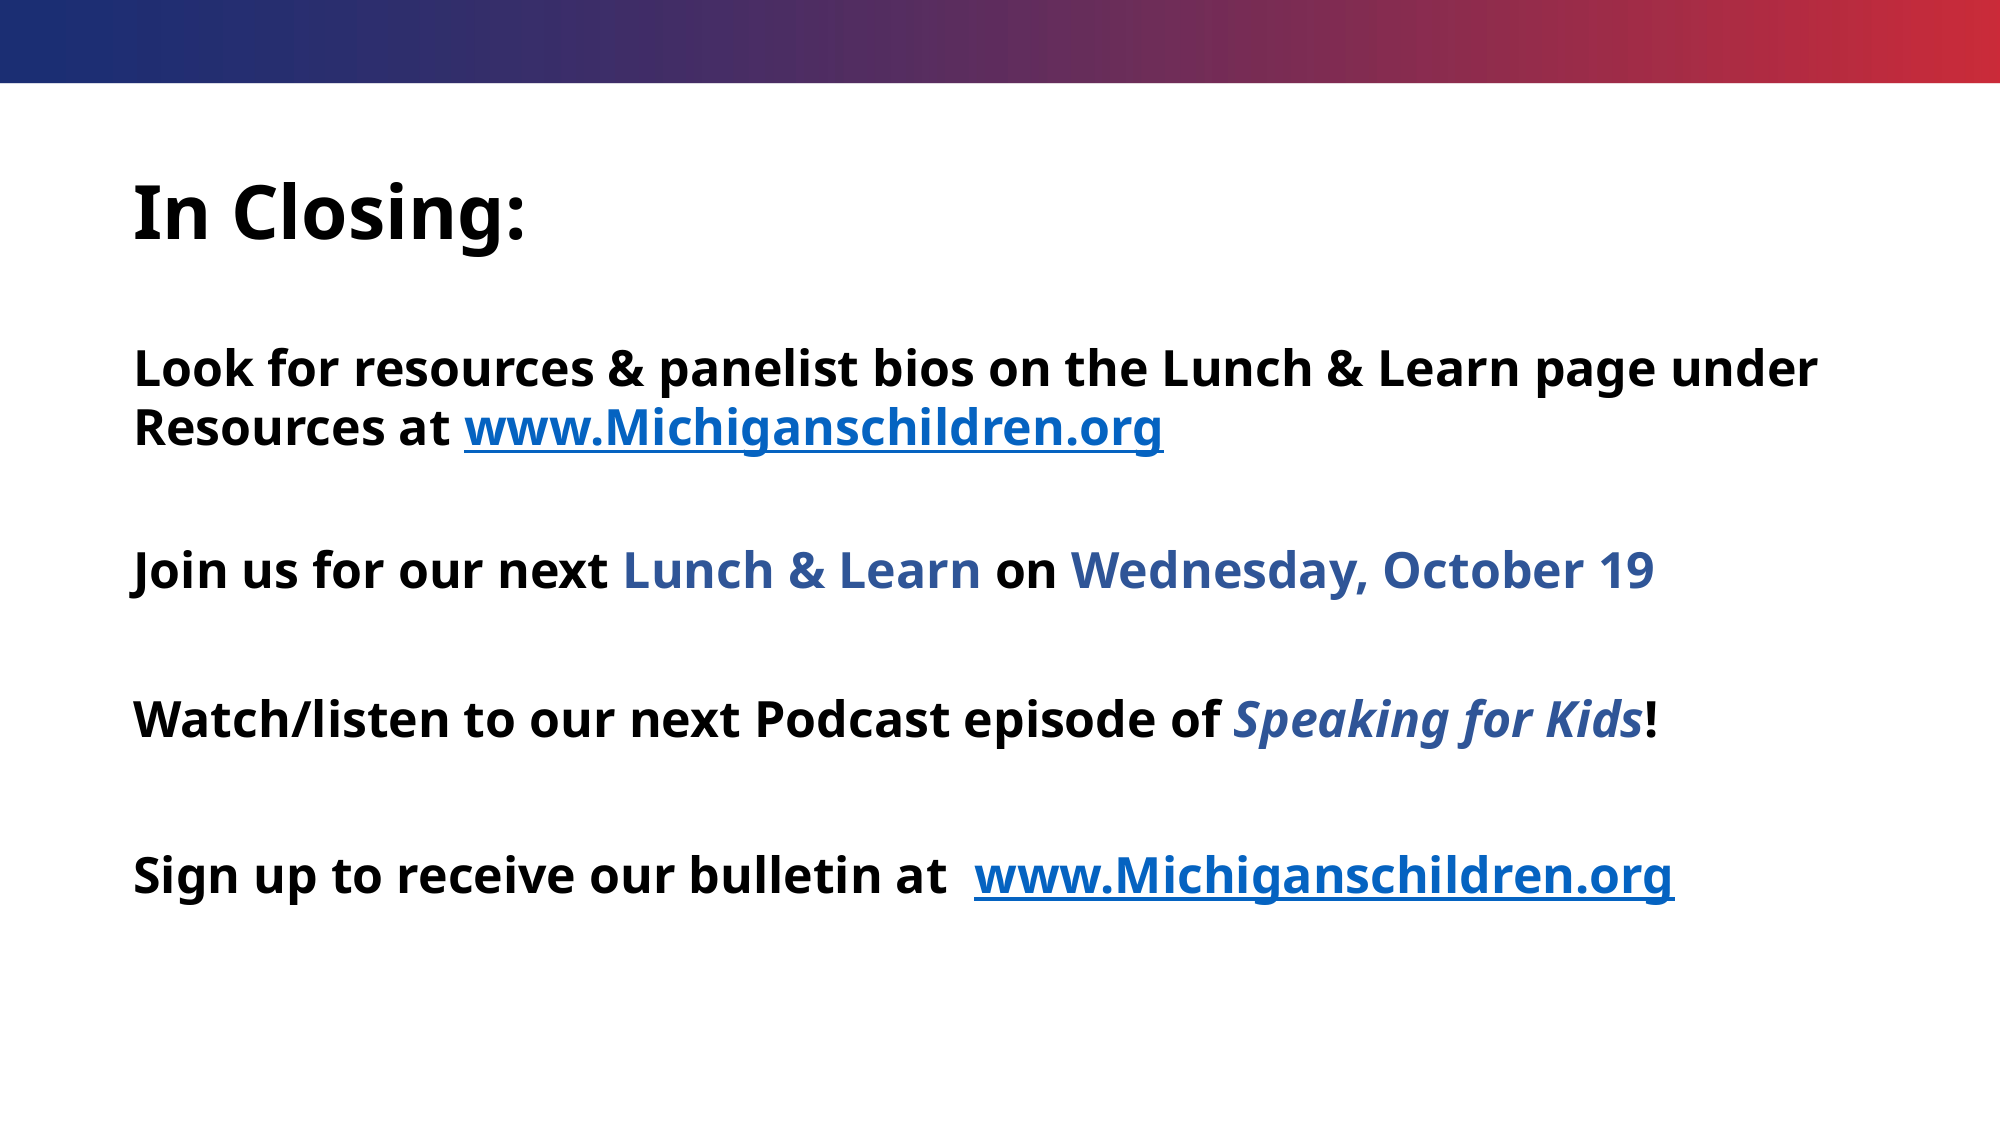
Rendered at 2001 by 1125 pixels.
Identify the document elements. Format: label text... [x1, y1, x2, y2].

subtitle In Closing: Look for resources & panelist bios on the Lunch & Learn page under Resources at www.Michiganschildren.org Join us for our next Lunch & Learn on Wednesday, October 19 Watch/listen to our next Podcast episode of Speaking for Kids! Sign up to receive our bulletin at www.Michiganschildren.org [118, 96, 1917, 1125]
picture [0, 0, 2000, 84]
